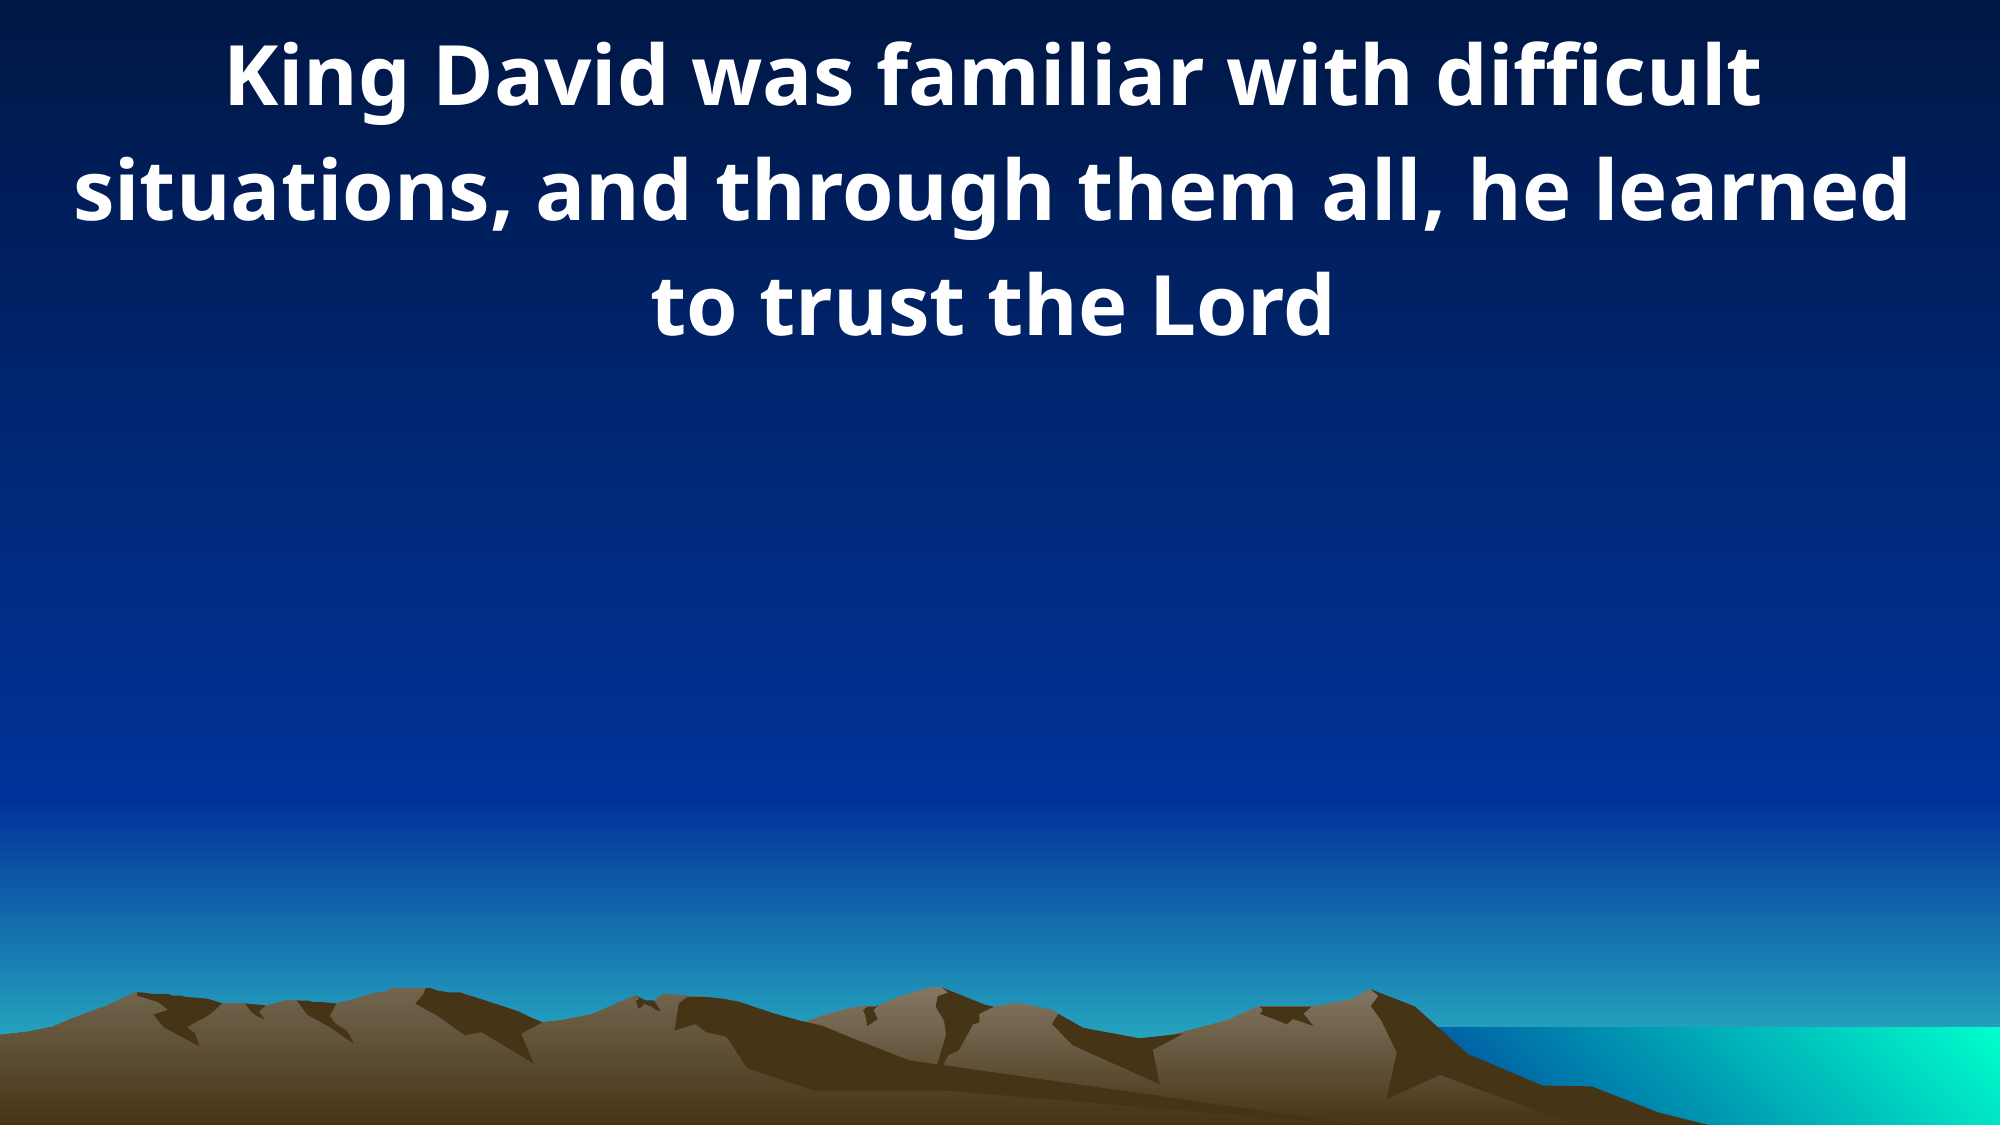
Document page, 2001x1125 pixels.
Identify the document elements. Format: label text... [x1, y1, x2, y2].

text_box King David was familiar with difficult situations, and through them all, he learned to trust the Lord [12, 0, 1975, 825]
